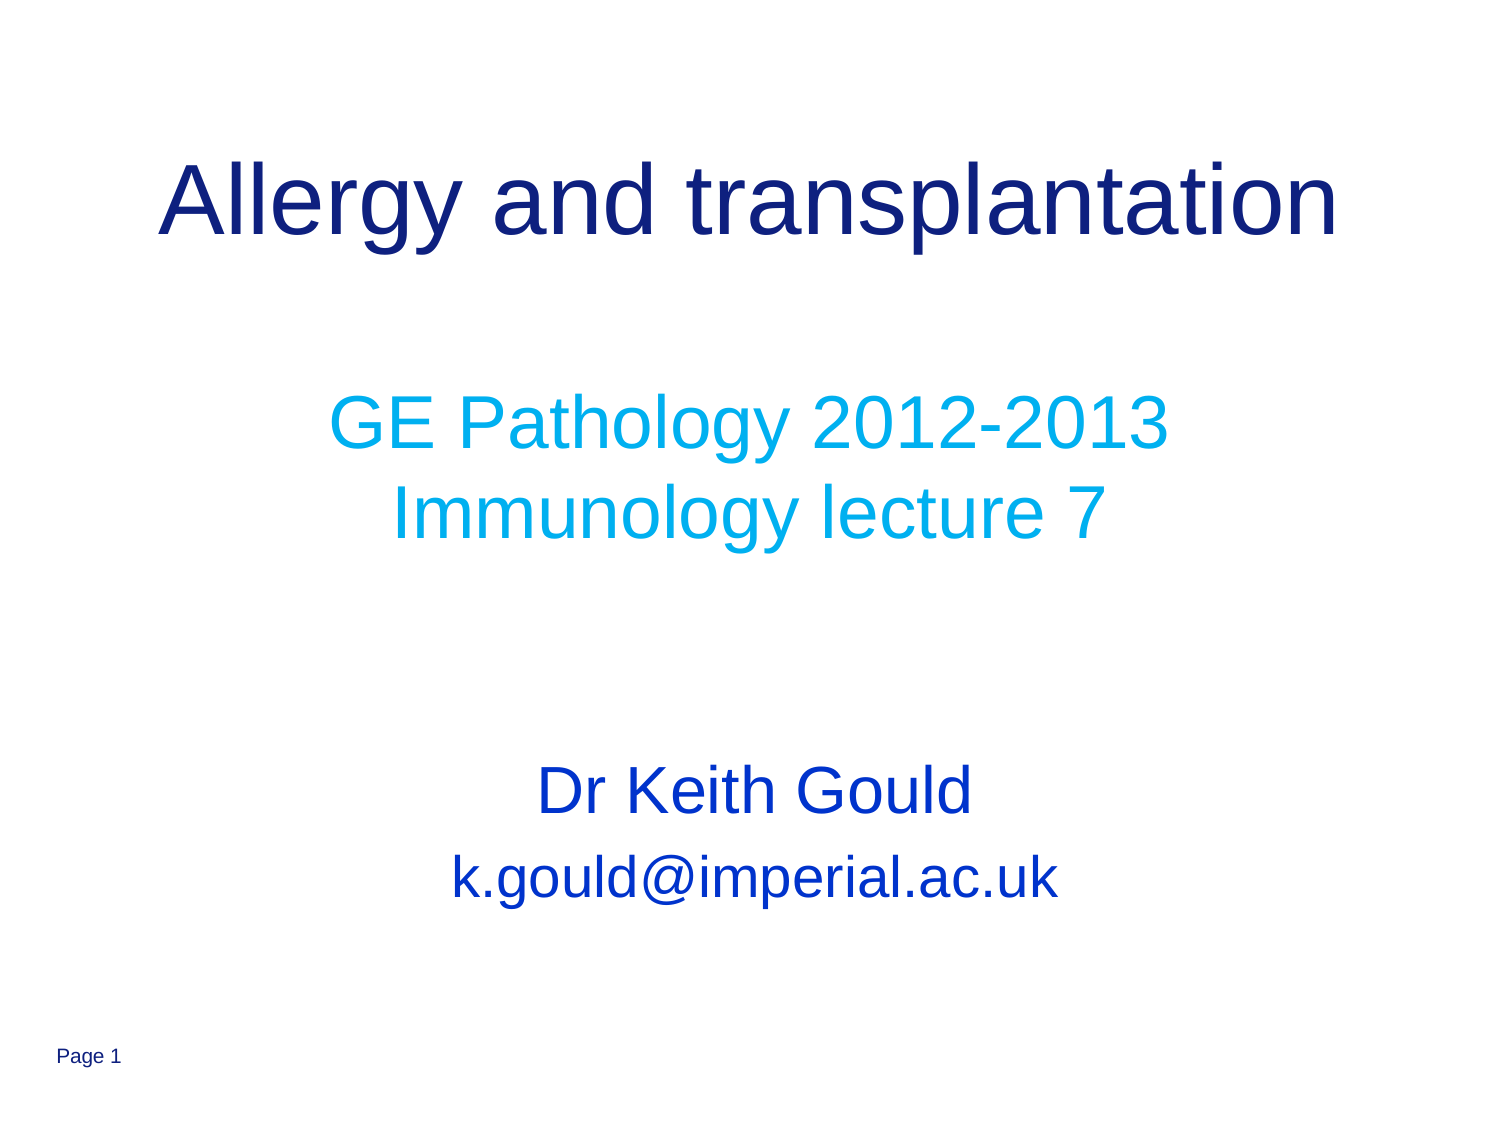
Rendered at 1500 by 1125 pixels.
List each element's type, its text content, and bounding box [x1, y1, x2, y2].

slide_number Page 1 [40, 1034, 392, 1114]
title Allergy and transplantation GE Pathology 2012-2013 Immunology lecture 7 [0, 136, 1500, 552]
text_box Dr Keith Gould k.gould@imperial.ac.uk [185, 739, 1326, 1028]
